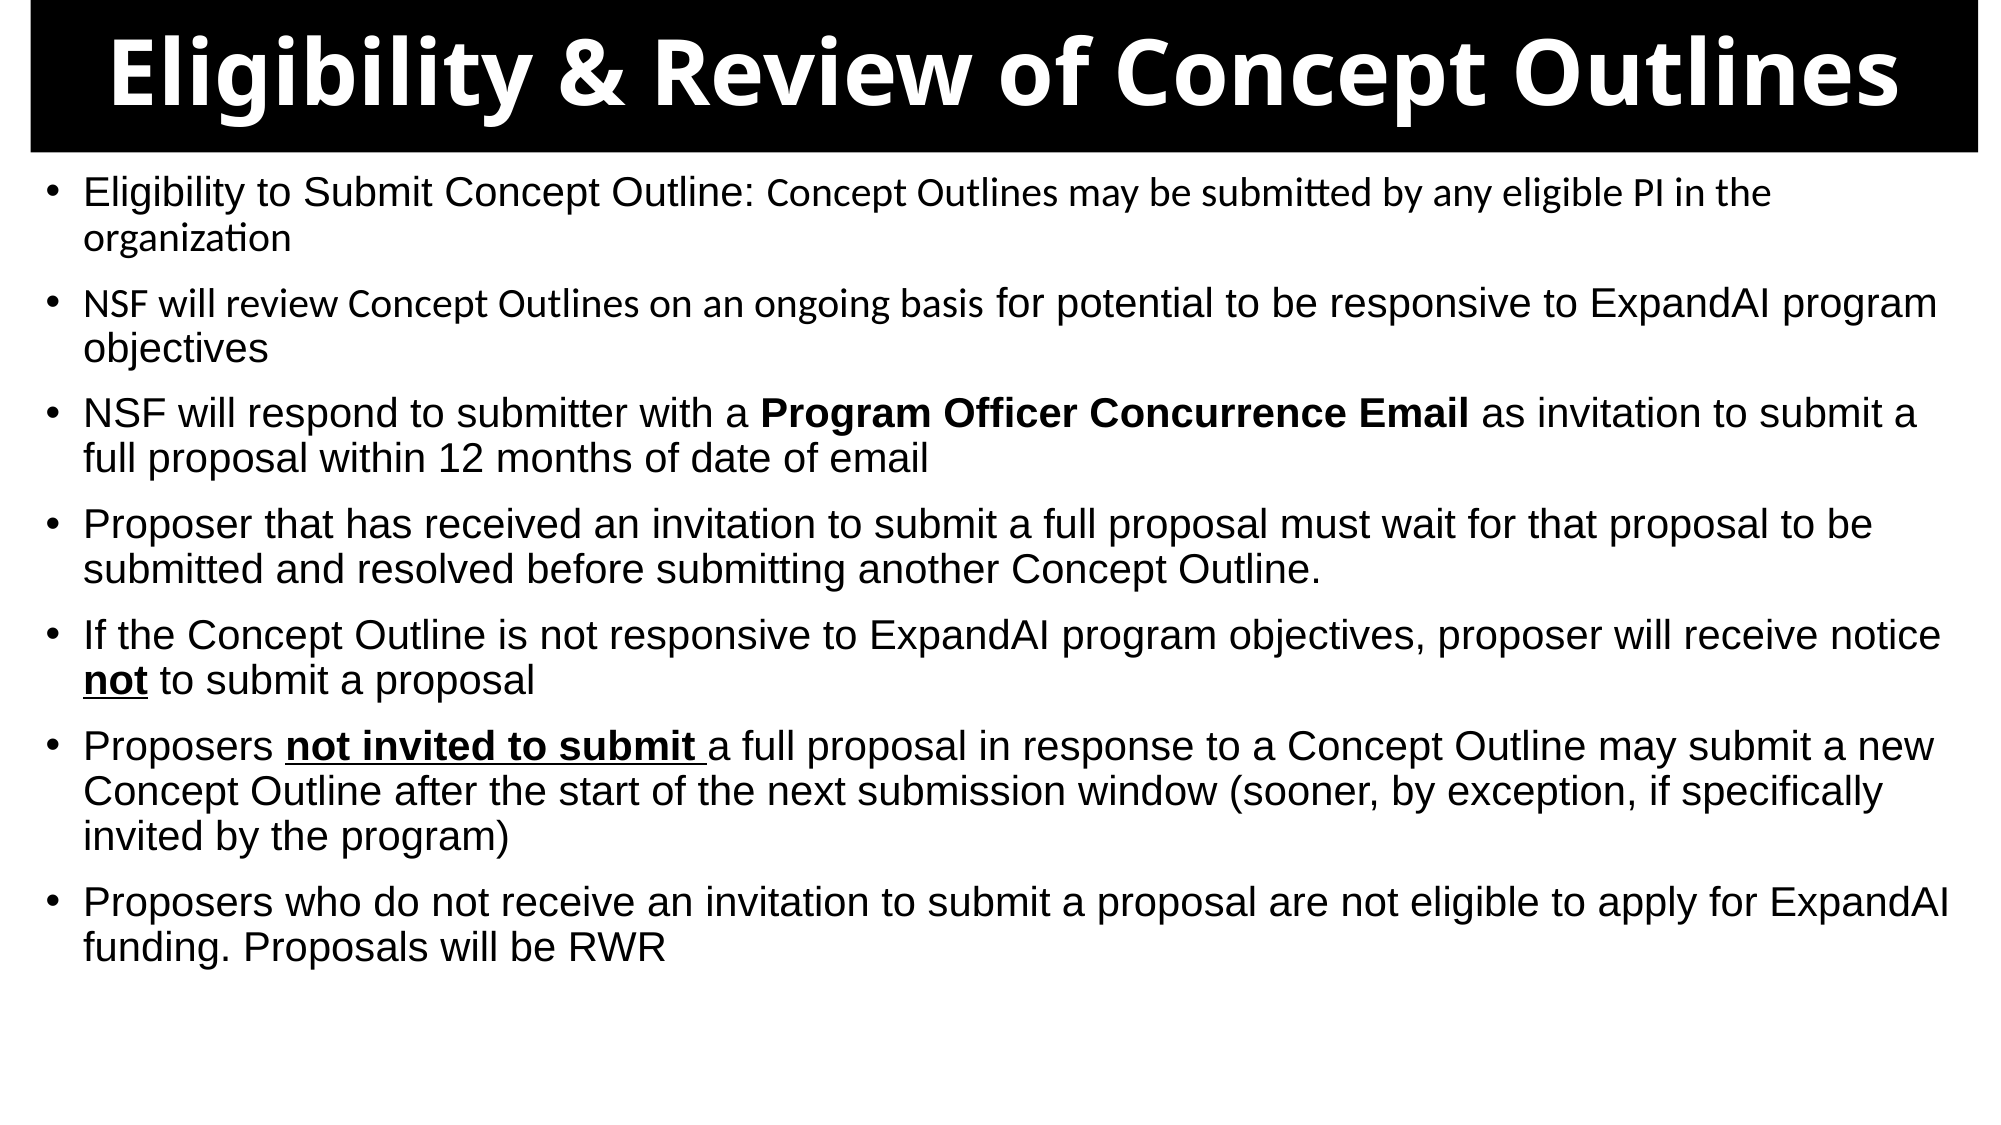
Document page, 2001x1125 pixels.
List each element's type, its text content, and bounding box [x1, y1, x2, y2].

list Eligibility to Submit Concept Outline: Concept Outlines may be submitted by any eligible PI in the organization NSF will review Concept Outlines on an ongoing basis for potential to be responsive to ExpandAI program objectives NSF will respond to submitter with a Program Officer Concurrence Email as invitation to submit a full proposal within 12 months of date of email Proposer that has received an invitation to submit a full proposal must wait for that proposal to be submitted and resolved before submitting another Concept Outline. If the Concept Outline is not responsive to ExpandAI program objectives, proposer will receive notice not to submit a proposal Proposers not invited to submit a full proposal in response to a Concept Outline may submit a new Concept Outline after the start of the next submission window (sooner, by exception, if specifically invited by the program) Proposers who do not receive an invitation to submit a proposal are not eligible to apply for ExpandAI funding. Proposals will be RWR [30, 162, 1979, 1108]
title Eligibility & Review of Concept Outlines [30, 0, 1979, 153]
